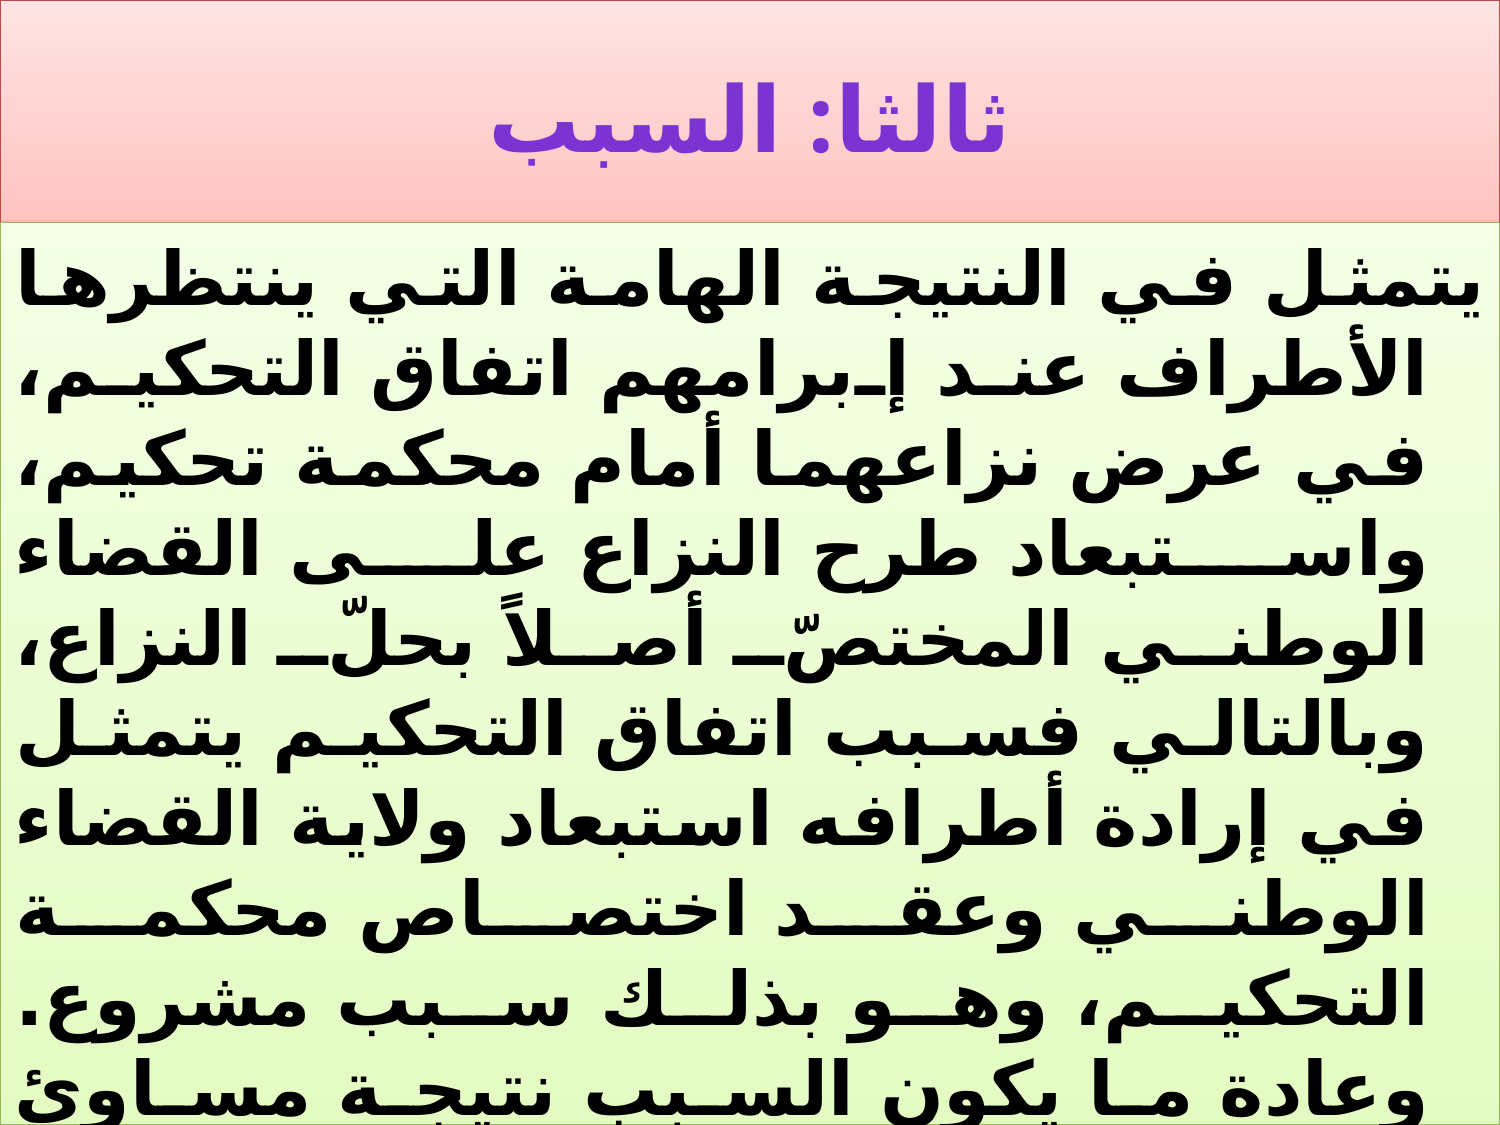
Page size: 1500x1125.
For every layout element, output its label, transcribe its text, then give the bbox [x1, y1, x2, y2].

list يتمثل في النتيجة الهامة التي ينتظرها الأطراف عند إبرامهم اتفاق التحكيم، في عرض نزاعهما أمام محكمة تحكيم، واستبعاد طرح النزاع على القضاء الوطني المختصّ أصلاً بحلّ النزاع، وبالتالي فسبب اتفاق التحكيم يتمثل في إرادة أطرافه استبعاد ولاية القضاء الوطني وعقد اختصاص محكمة التحكيم، وهو بذلك سبب مشروع. وعادة ما يكون السبب نتيجة مساوئ اللجوء الى القضاء. الشروط الشكلية لصحة اتفاق التحكيم. [0, 222, 1500, 1125]
title ثالثا: السبب [0, 0, 1500, 222]
